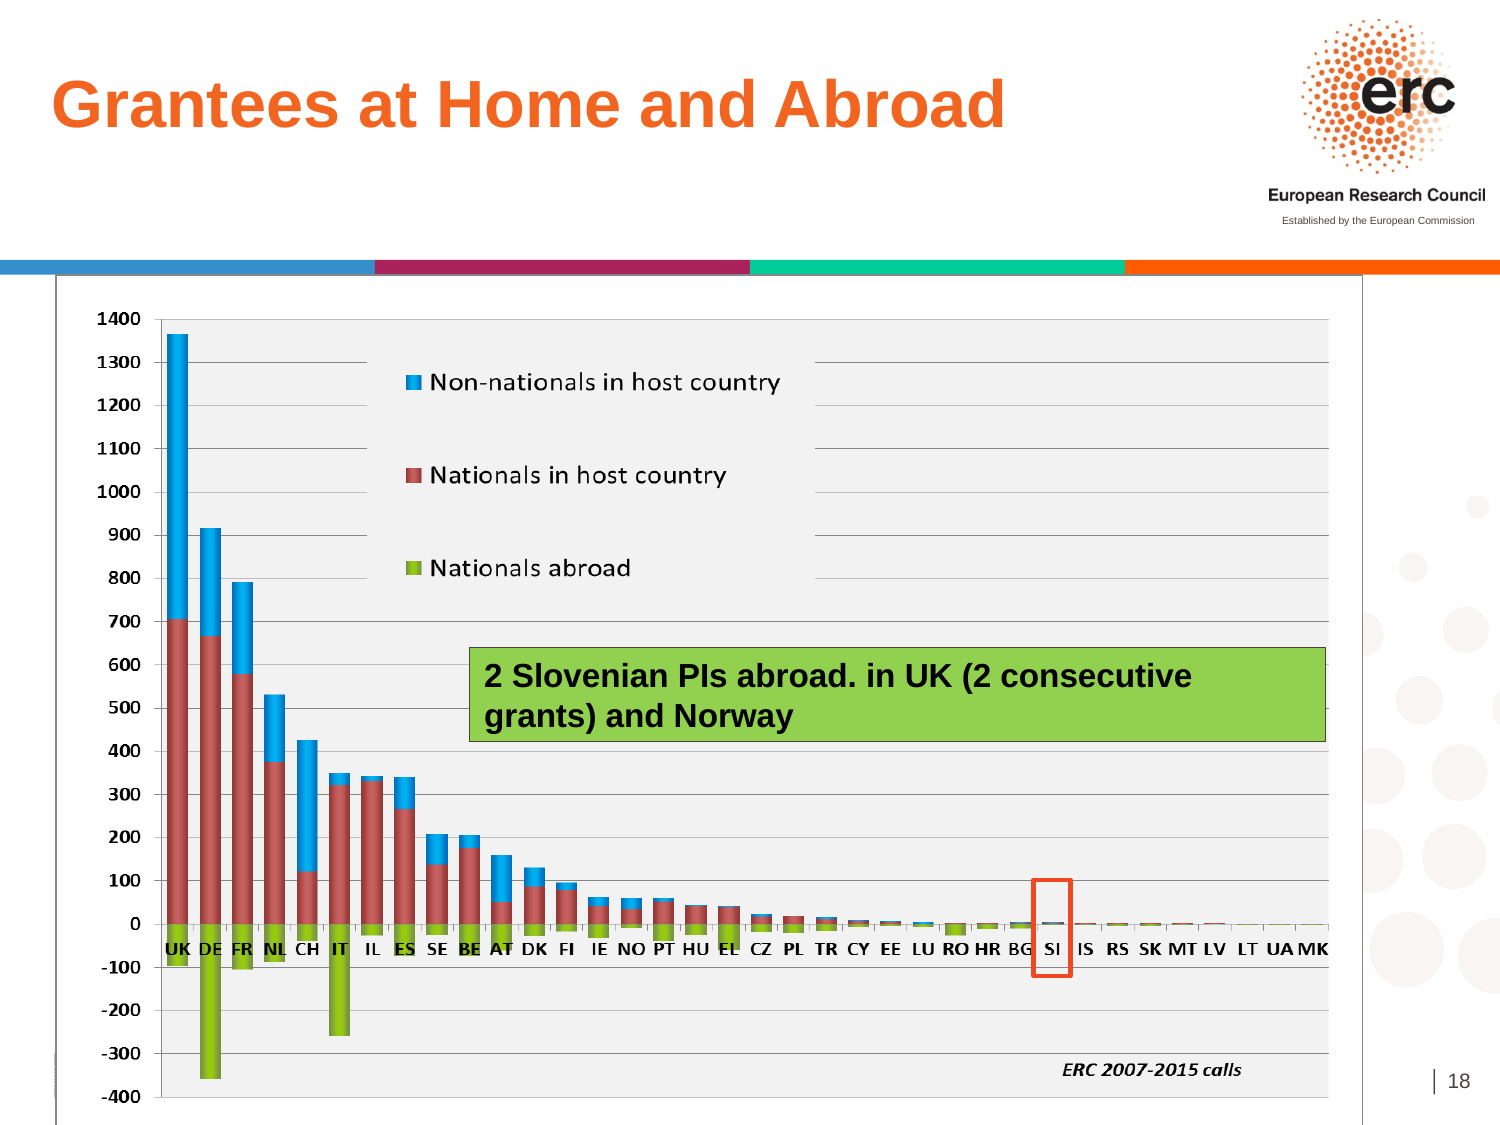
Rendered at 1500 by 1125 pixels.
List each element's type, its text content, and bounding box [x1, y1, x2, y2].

picture [55, 274, 1363, 1125]
text_box Grantees at Home and Abroad [36, 0, 1267, 202]
picture [1269, 19, 1485, 207]
slide_number │ 18 [1399, 1034, 1500, 1125]
